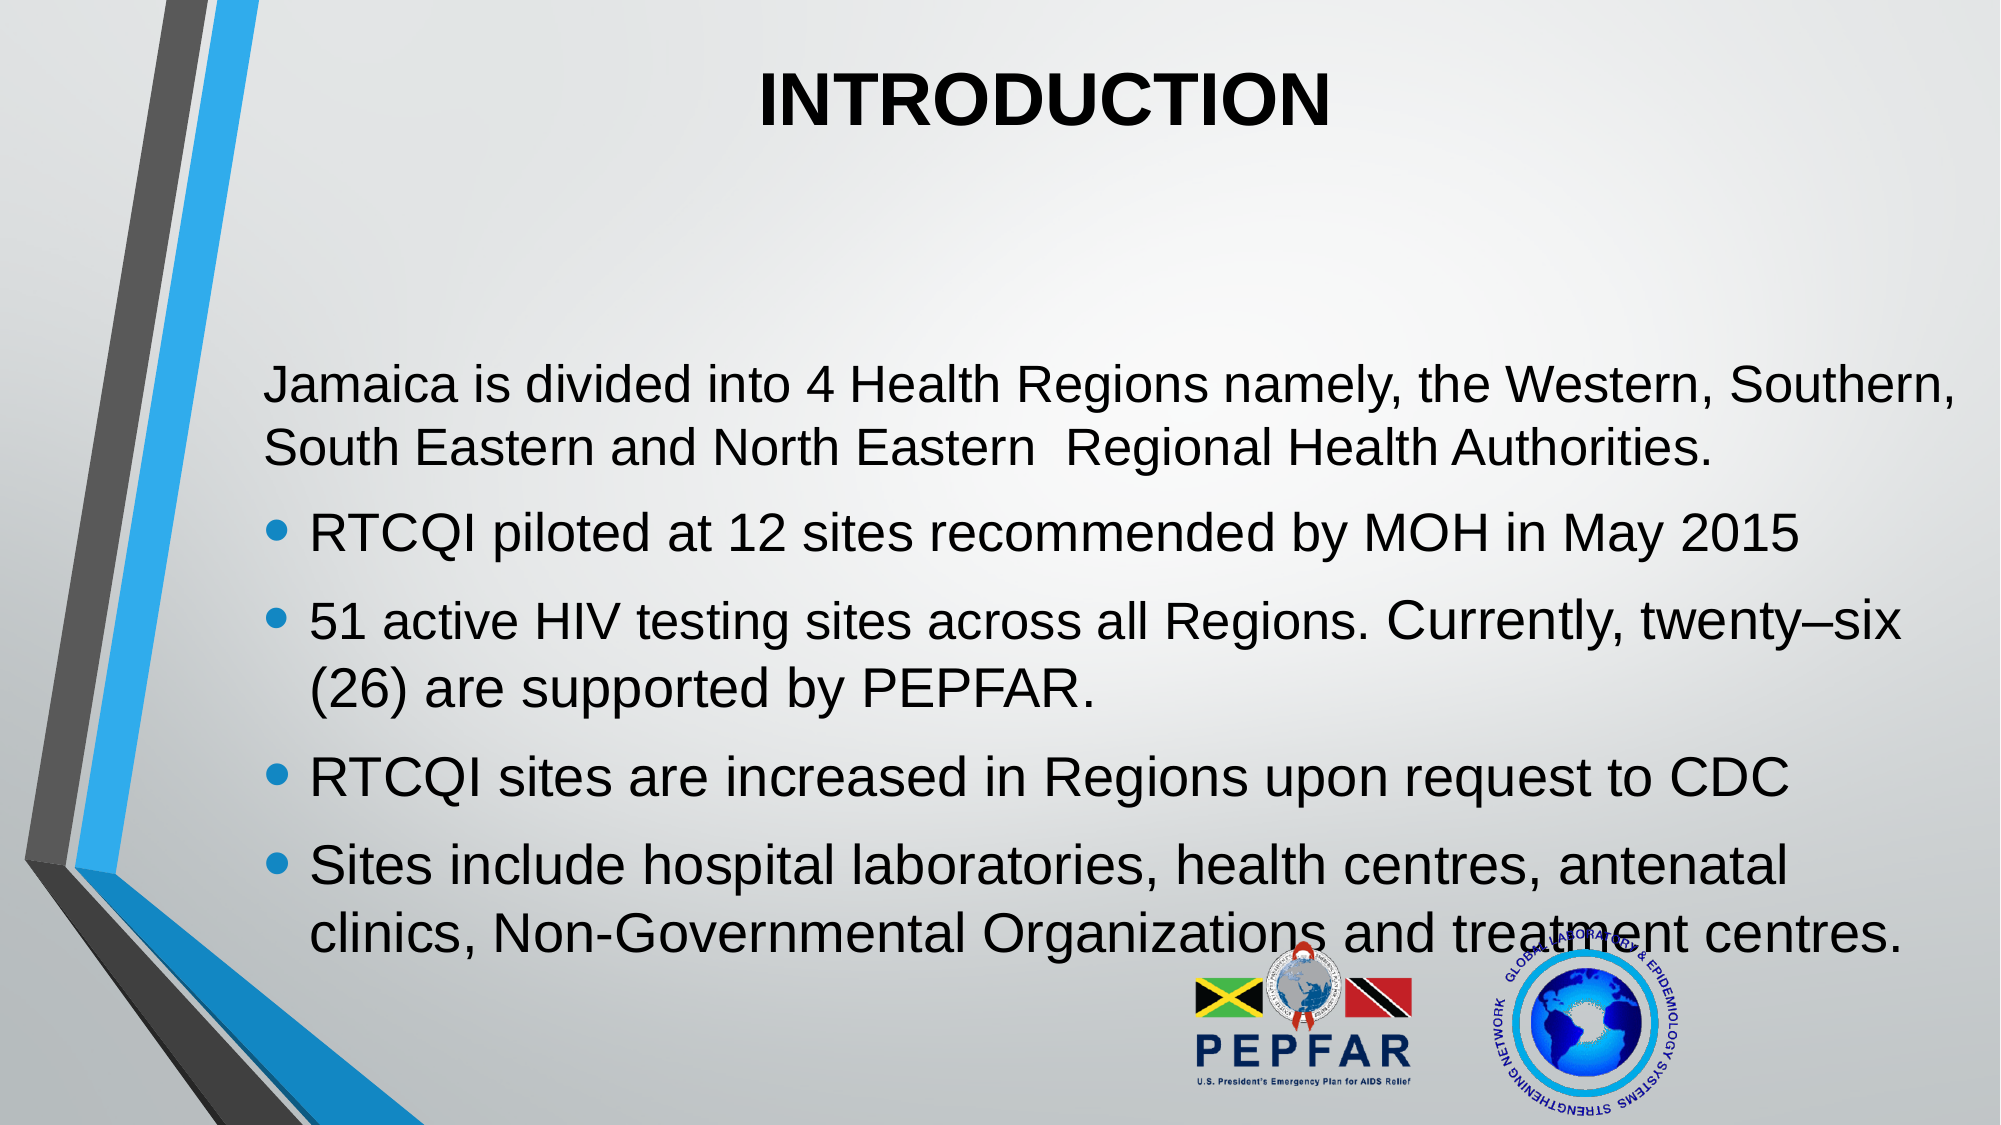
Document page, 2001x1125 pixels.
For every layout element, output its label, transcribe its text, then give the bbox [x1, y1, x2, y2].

list Jamaica is divided into 4 Health Regions namely, the Western, Southern, South Eastern and North Eastern Regional Health Authorities. RTCQI piloted at 12 sites recommended by MOH in May 2015 51 active HIV testing sites across all Regions. Currently, twenty–six (26) are supported by PEPFAR. RTCQI sites are increased in Regions upon request to CDC Sites include hospital laboratories, health centres, antenatal clinics, Non-Governmental Organizations and treatment centres. [248, 174, 1974, 1027]
picture [1195, 804, 1826, 1125]
title INTRODUCTION [223, 15, 1868, 175]
